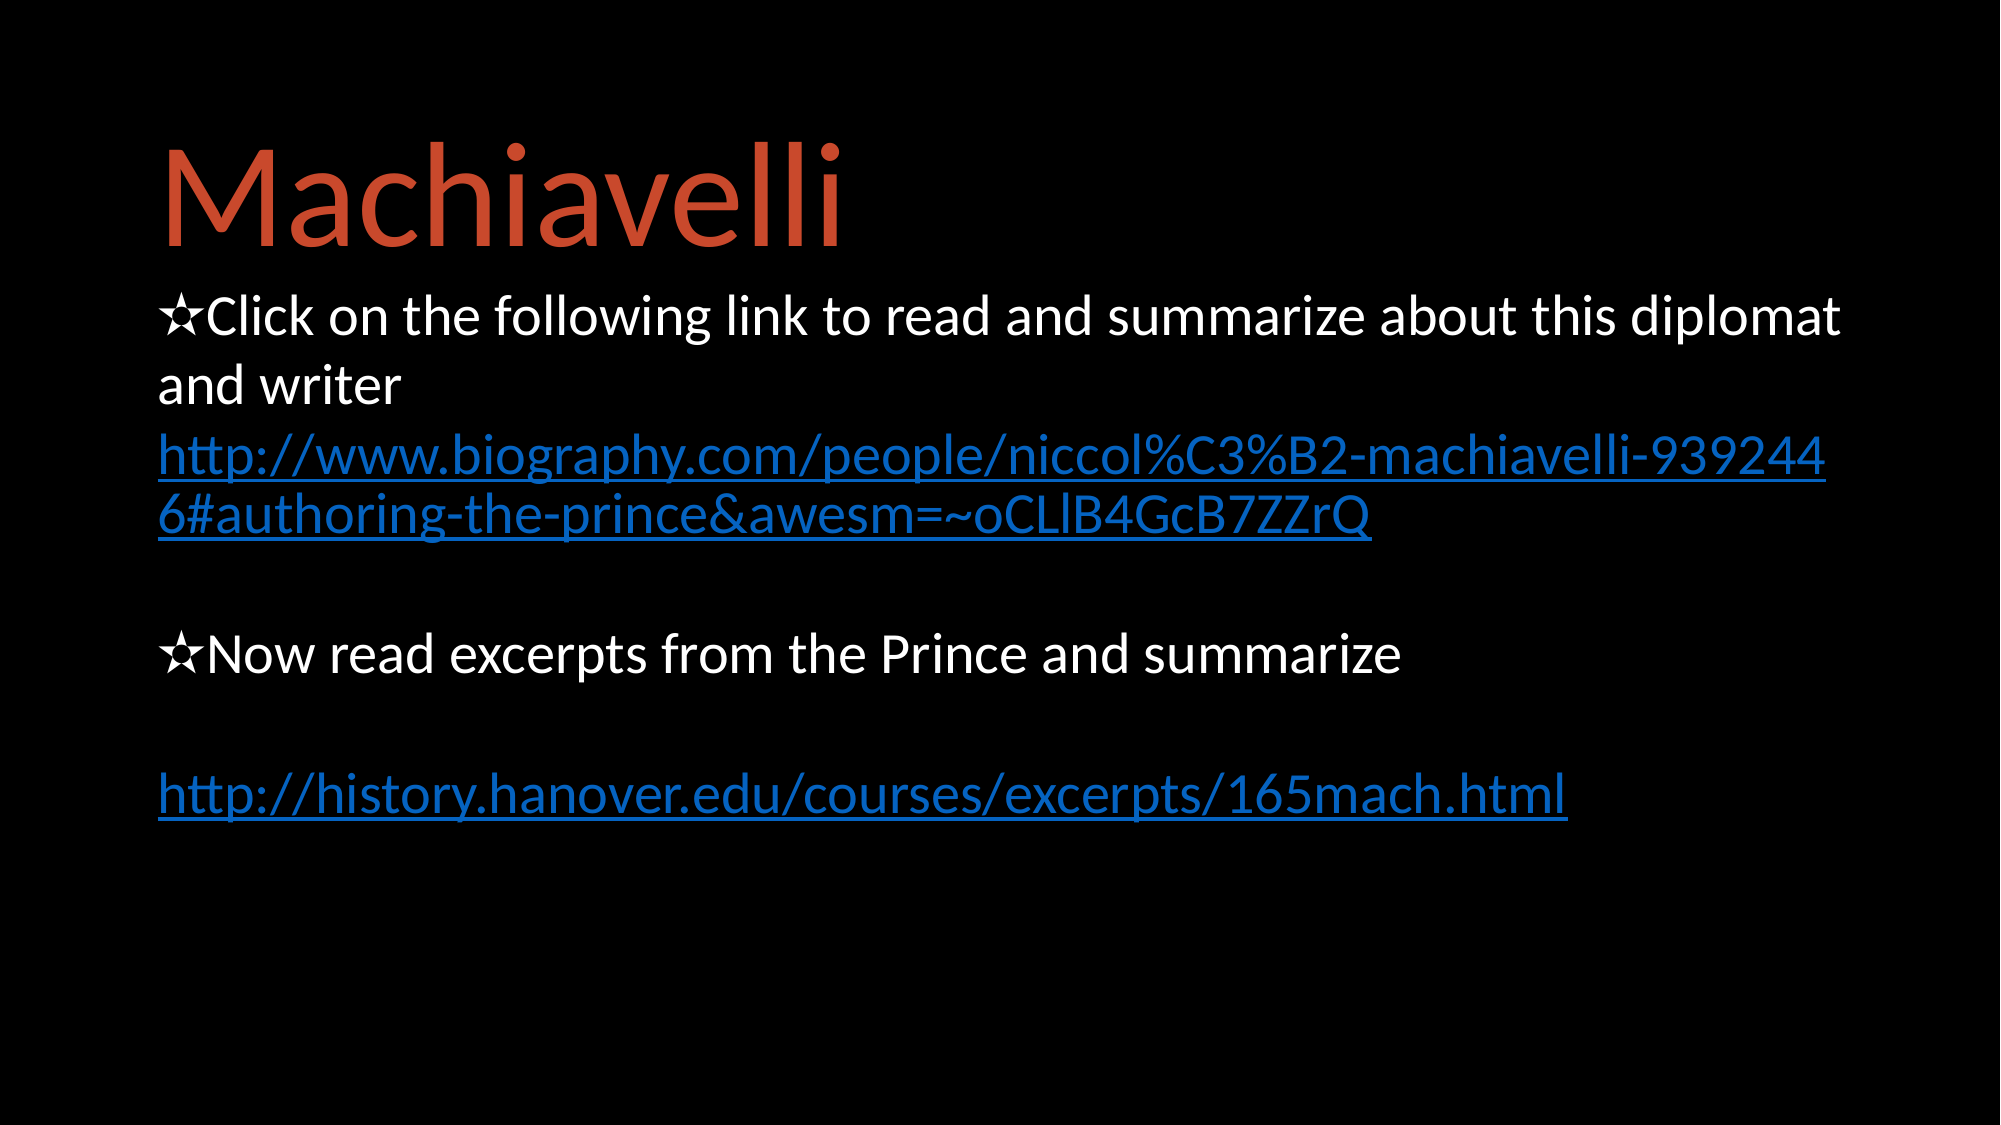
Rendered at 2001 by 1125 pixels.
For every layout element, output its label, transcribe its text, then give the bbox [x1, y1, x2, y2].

text_box Machiavelli ✫Click on the following link to read and summarize about this diplomat and writer http://www.biography.com/people/niccol%C3%B2-machiavelli-9392446#authoring-the-prince&awesm=~oCLlB4GcB7ZZrQ ✫Now read excerpts from the Prince and summarize http://history.hanover.edu/courses/excerpts/165mach.html [142, 89, 1868, 819]
